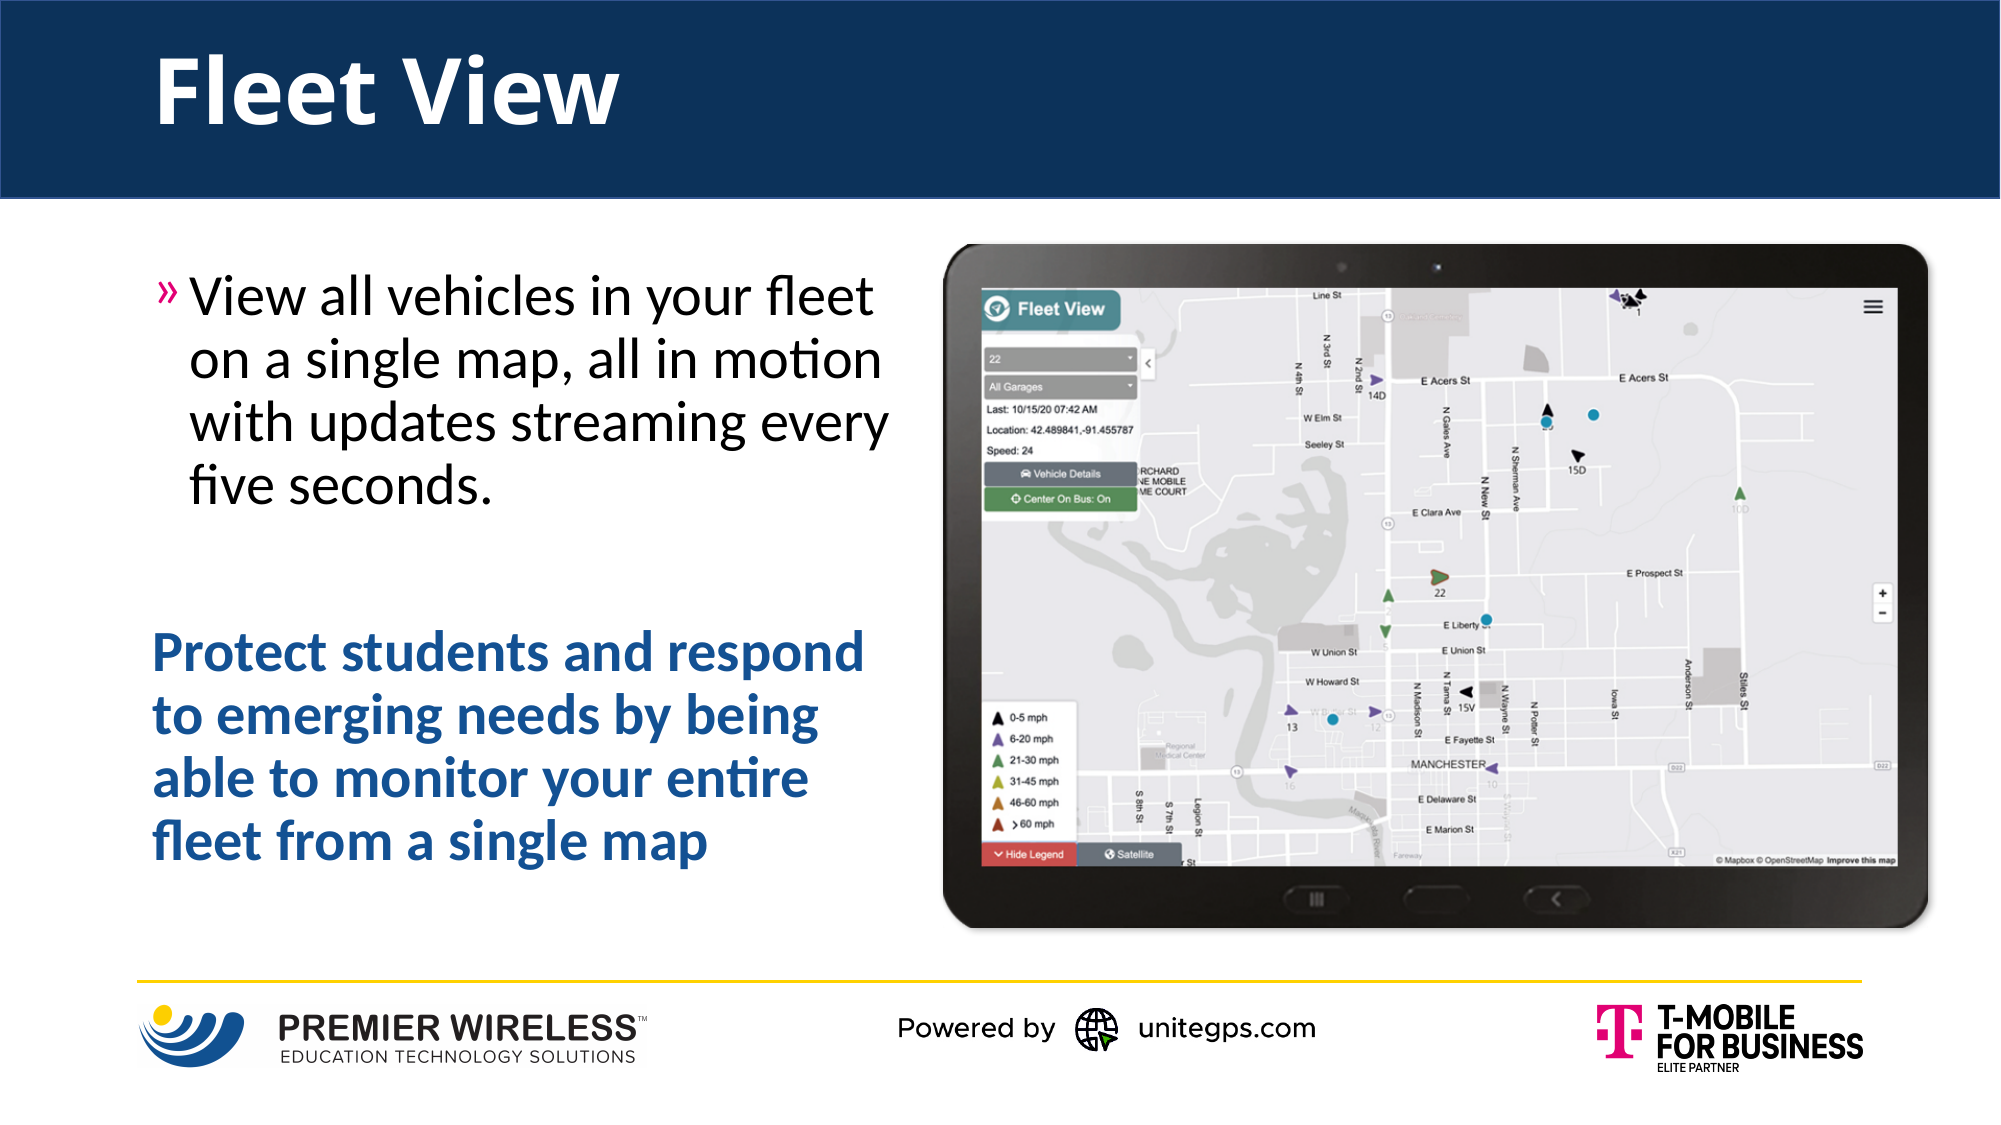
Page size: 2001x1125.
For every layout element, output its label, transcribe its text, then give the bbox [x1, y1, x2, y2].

list View all vehicles in your fleet on a single map, all in motion with updates streaming every five seconds. Protect students and respond to emerging needs by being able to monitor your entire fleet from a single map [137, 257, 936, 982]
picture [943, 244, 1928, 928]
picture [1597, 1004, 1863, 1072]
picture [894, 1004, 1319, 1055]
picture [137, 1004, 647, 1068]
title Fleet View [137, 37, 1863, 194]
